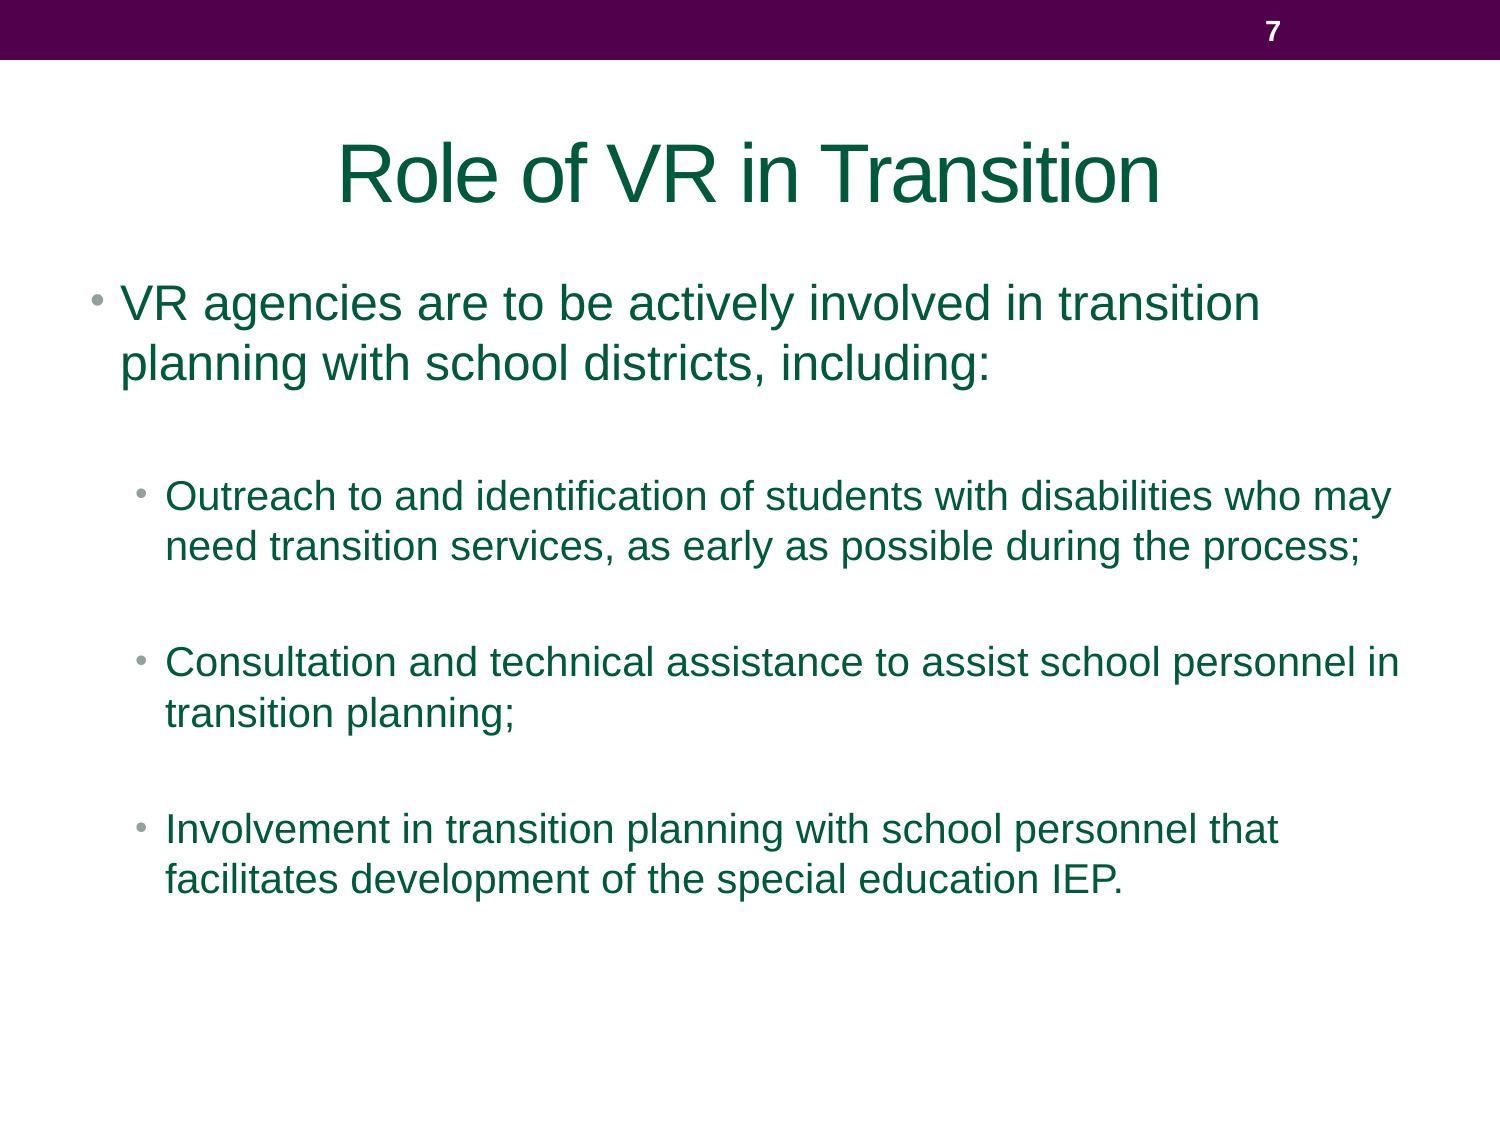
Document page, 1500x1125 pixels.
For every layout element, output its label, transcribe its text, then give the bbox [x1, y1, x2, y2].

title Role of VR in Transition [75, 87, 1425, 250]
list VR agencies are to be actively involved in transition planning with school districts, including: Outreach to and identification of students with disabilities who may need transition services, as early as possible during the process; Consultation and technical assistance to assist school personnel in transition planning; Involvement in transition planning with school personnel that facilitates development of the special education IEP. [75, 262, 1425, 1063]
slide_number 7 [1250, 3, 1425, 57]
